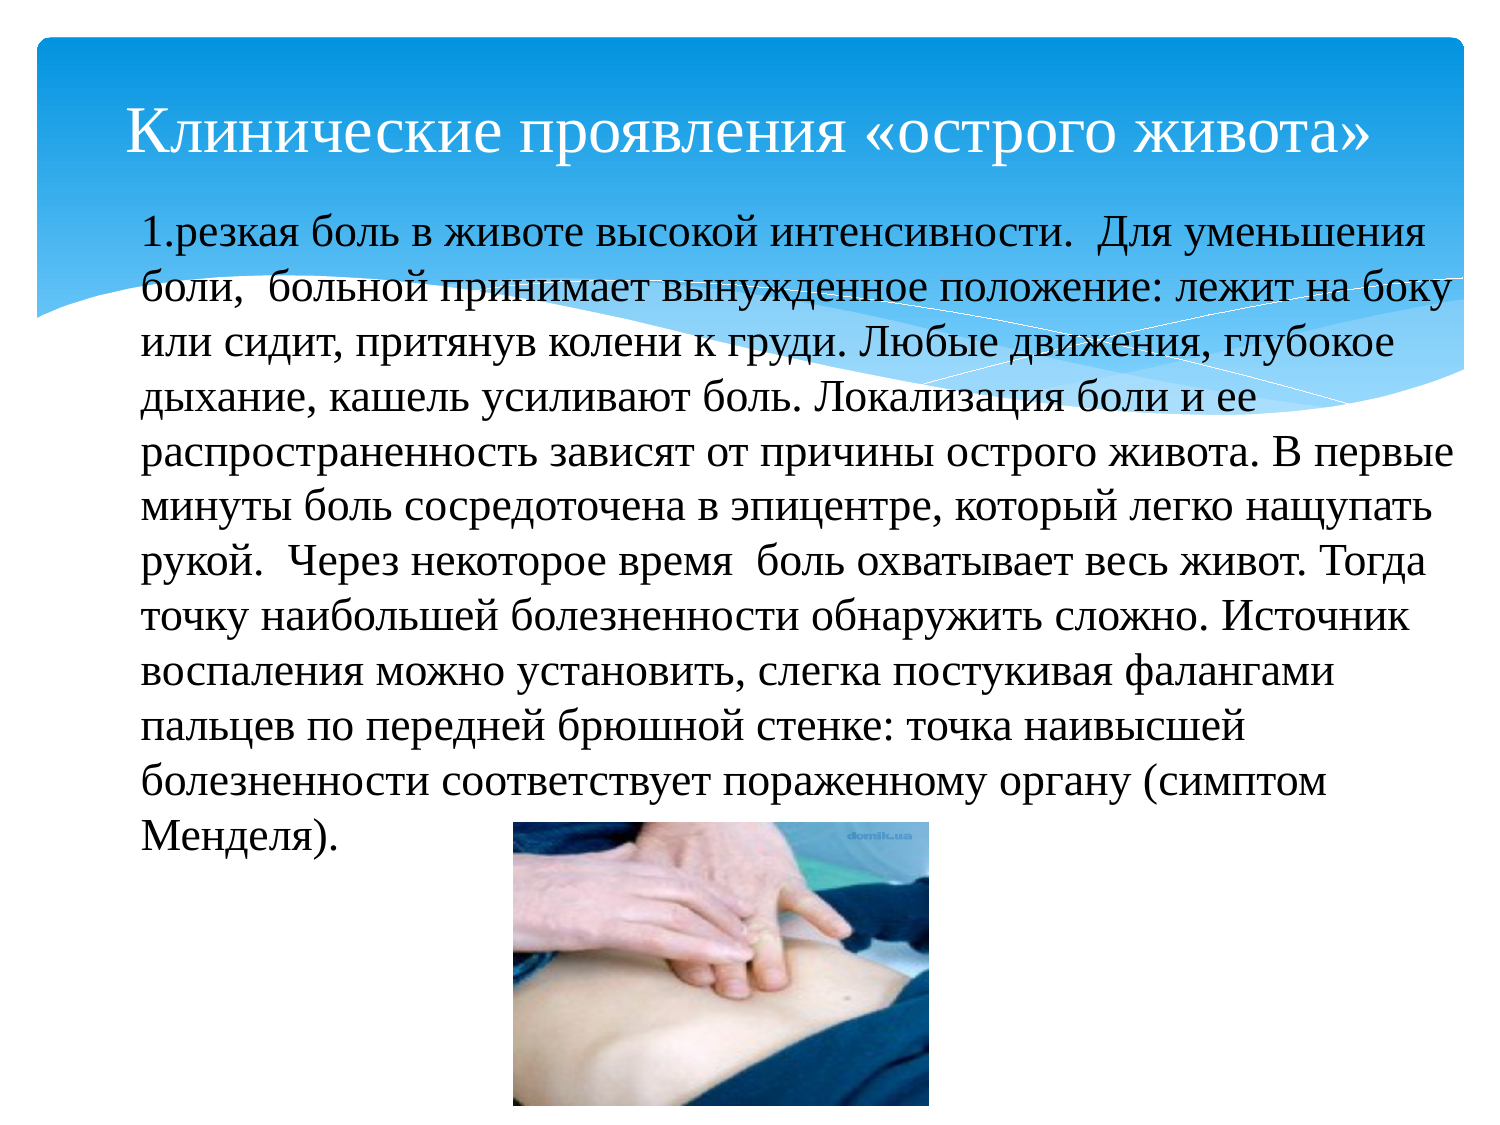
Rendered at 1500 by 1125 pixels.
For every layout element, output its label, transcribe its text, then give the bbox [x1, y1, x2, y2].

title Клинические проявления «острого живота» [75, 55, 1425, 197]
list 1.резкая боль в животе высокой интенсивности. Для уменьшения боли, больной принимает вынужденное положение: лежит на боку или сидит, притянув колени к груди. Любые движения, глубокое дыхание, кашель усиливают боль. Локализация боли и ее распространенность зависят от причины острого живота. В первые минуты боль сосредоточена в эпицентре, который легко нащупать рукой. Через некоторое время боль охватывает весь живот. Тогда точку наибольшей болезненности обнаружить сложно. Источник воспаления можно установить, слегка постукивая фалангами пальцев по передней брюшной стенке: точка наивысшей болезненности соответствует пораженному органу (симптом Менделя). [112, 192, 1483, 987]
picture [513, 822, 929, 1107]
